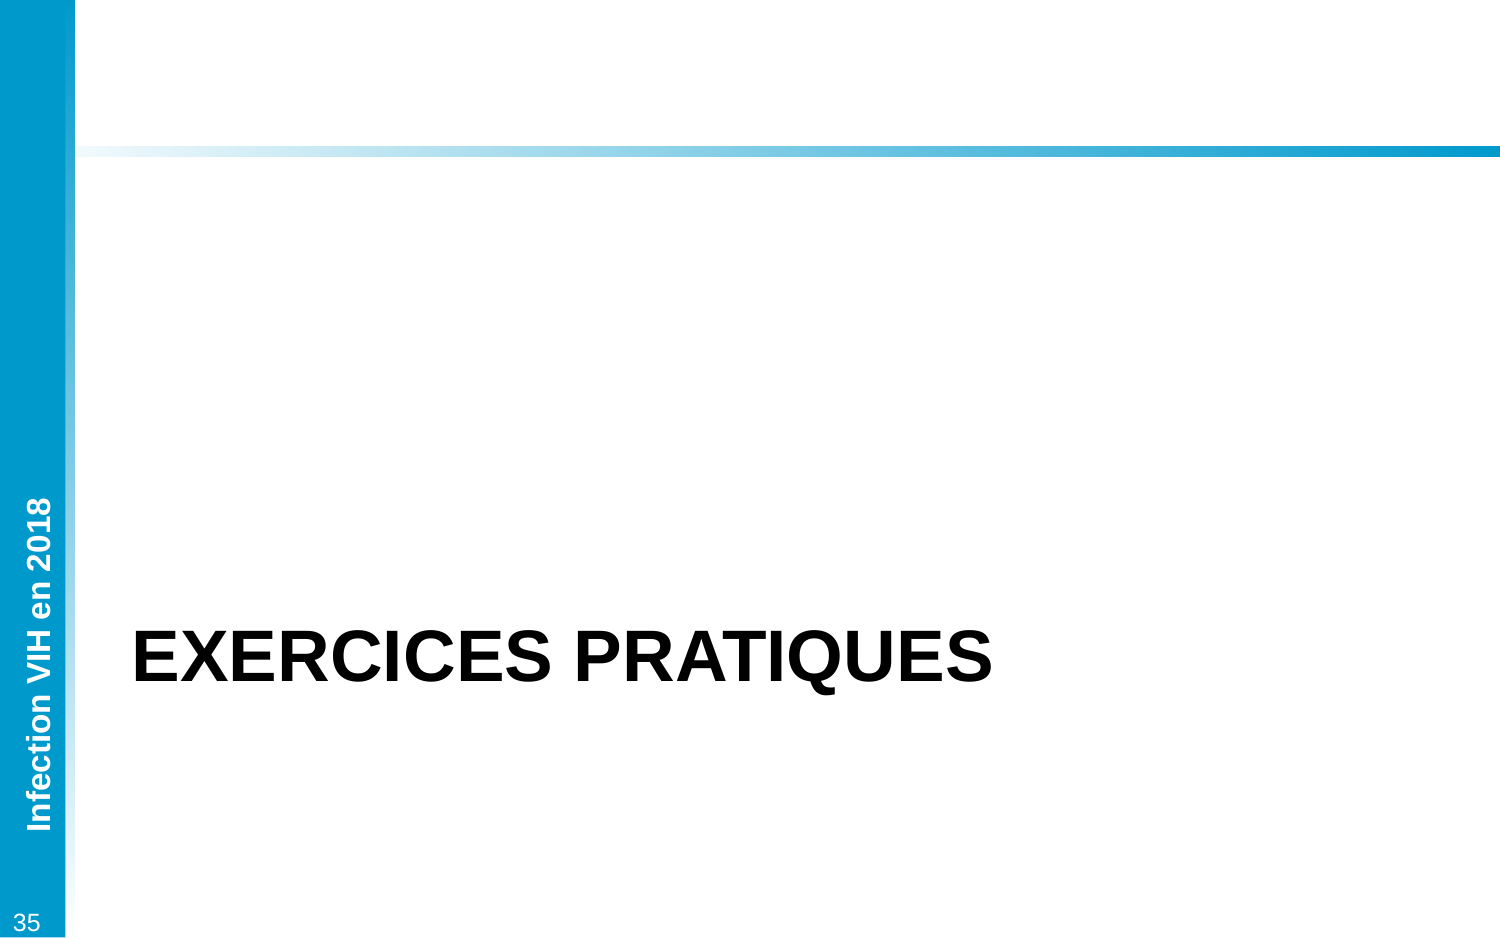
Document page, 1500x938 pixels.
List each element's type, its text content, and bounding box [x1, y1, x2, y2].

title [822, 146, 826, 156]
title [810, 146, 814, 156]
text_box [869, 146, 873, 156]
title Exercices pratiques [118, 602, 1394, 789]
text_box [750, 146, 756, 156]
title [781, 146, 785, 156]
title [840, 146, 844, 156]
